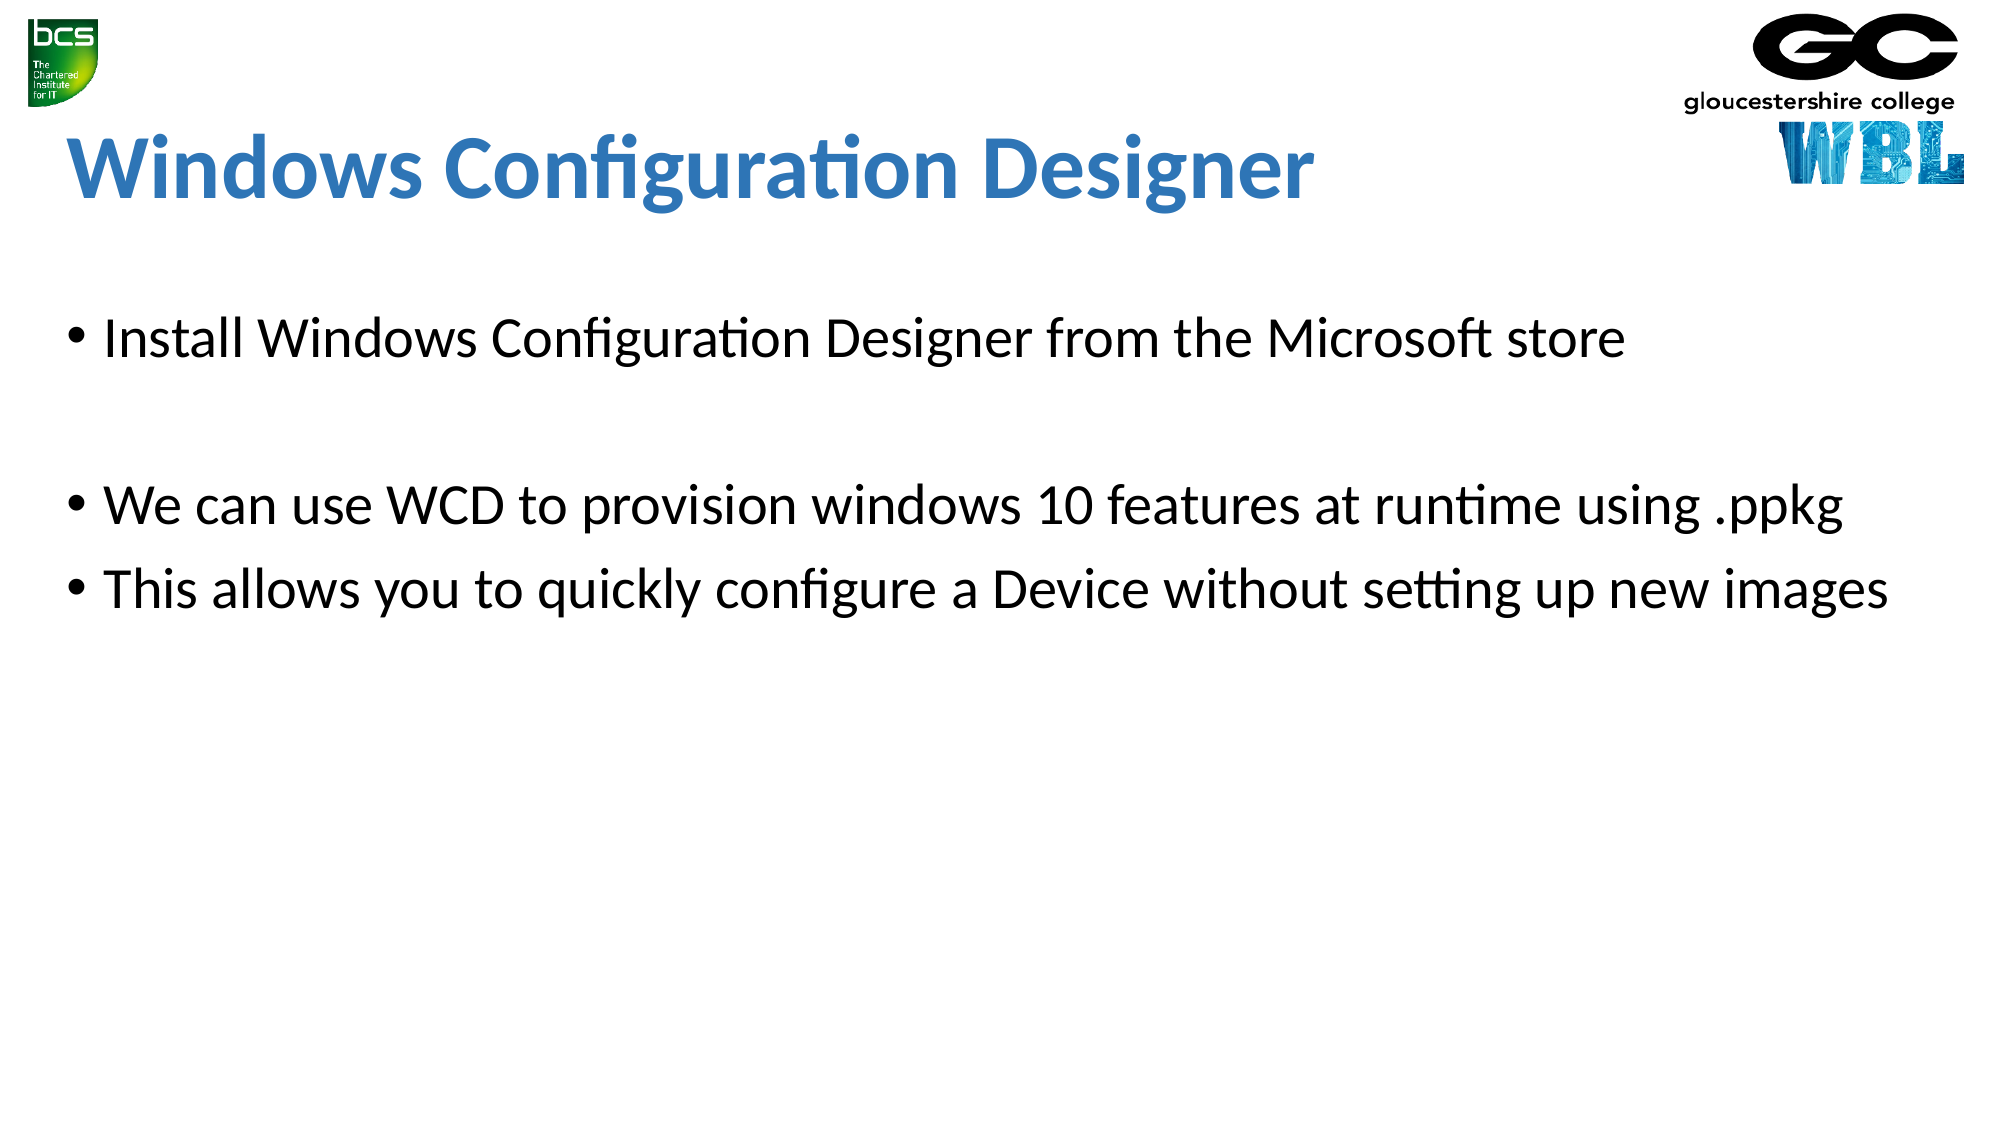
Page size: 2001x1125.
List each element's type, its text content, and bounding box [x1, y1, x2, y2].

picture [28, 19, 98, 107]
picture [1953, 163, 1959, 172]
picture [1674, 5, 1964, 155]
list Install Windows Configuration Designer from the Microsoft store We can use WCD to provision windows 10 features at runtime using .ppkg This allows you to quickly configure a Device without setting up new images [51, 299, 1953, 1110]
title Windows Configuration Designer [51, 59, 1953, 278]
